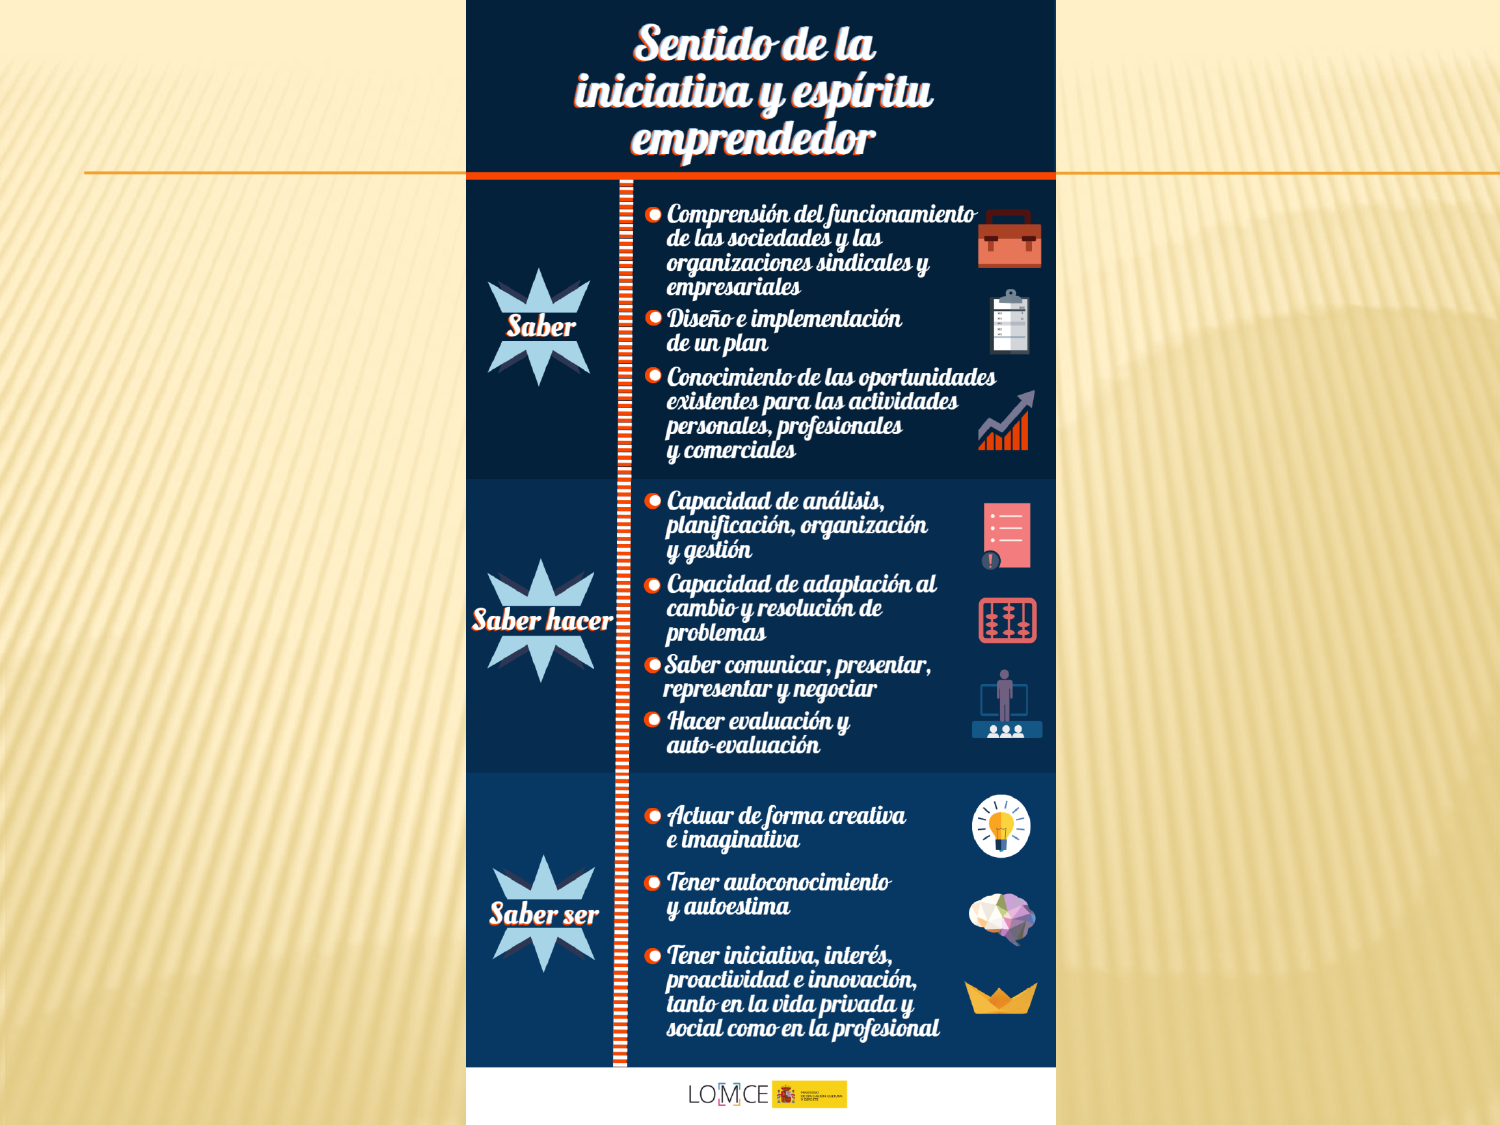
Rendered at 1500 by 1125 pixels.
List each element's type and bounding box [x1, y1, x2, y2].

picture [466, 0, 1056, 1125]
